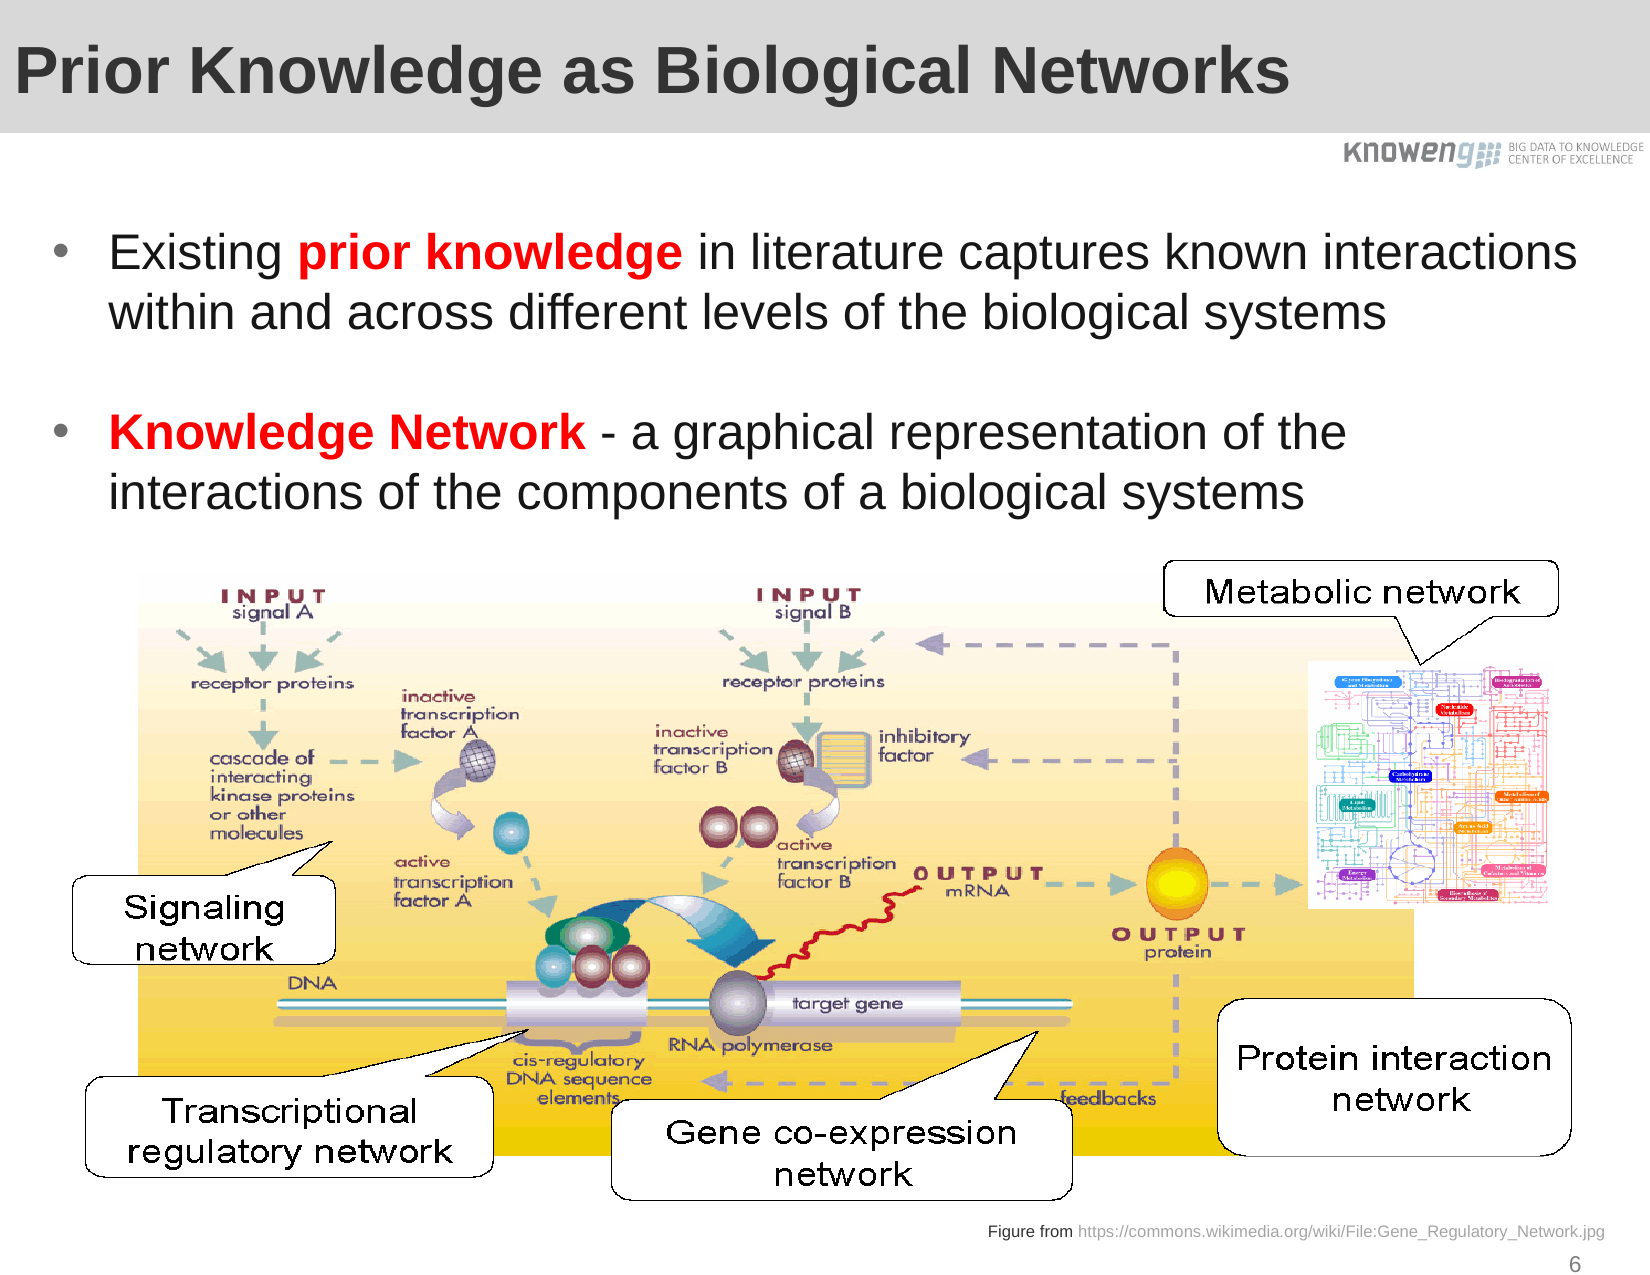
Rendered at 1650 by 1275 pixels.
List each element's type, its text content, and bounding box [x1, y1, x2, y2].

picture [37, 538, 1596, 1205]
slide_number 6 [1383, 1258, 1596, 1273]
text_box Figure from https://commons.wikimedia.org/wiki/File:Gene_Regulatory_Network.jpg [972, 1204, 1650, 1258]
list Existing prior knowledge in literature captures known interactions within and across different levels of the biological systems Knowledge Network - a graphical representation of the interactions of the components of a biological systems [37, 212, 1596, 538]
title Prior Knowledge as Biological Networks [0, 0, 1650, 133]
picture [1337, 134, 1650, 173]
